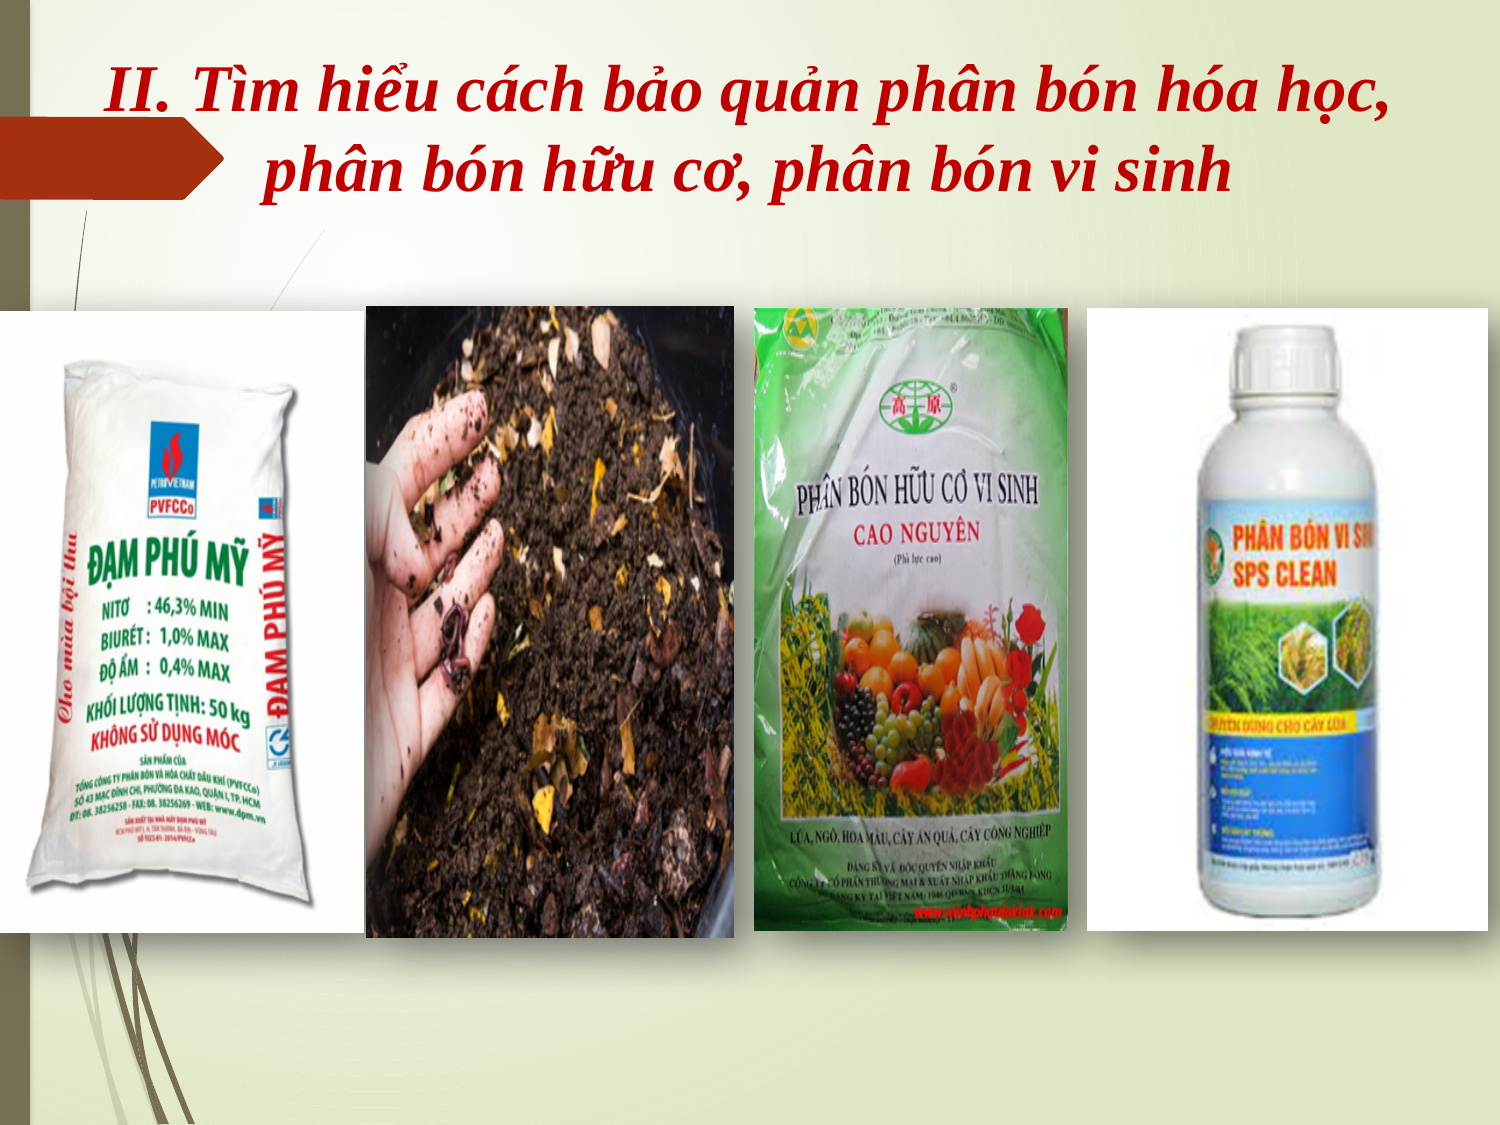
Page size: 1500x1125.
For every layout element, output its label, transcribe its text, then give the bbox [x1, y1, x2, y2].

picture [754, 308, 1068, 931]
picture [0, 310, 364, 933]
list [365, 305, 735, 938]
picture [1087, 308, 1488, 931]
title II. Tìm hiểu cách bảo quản phân bón hóa học, phân bón hữu cơ, phân bón vi sinh [65, 37, 1435, 225]
